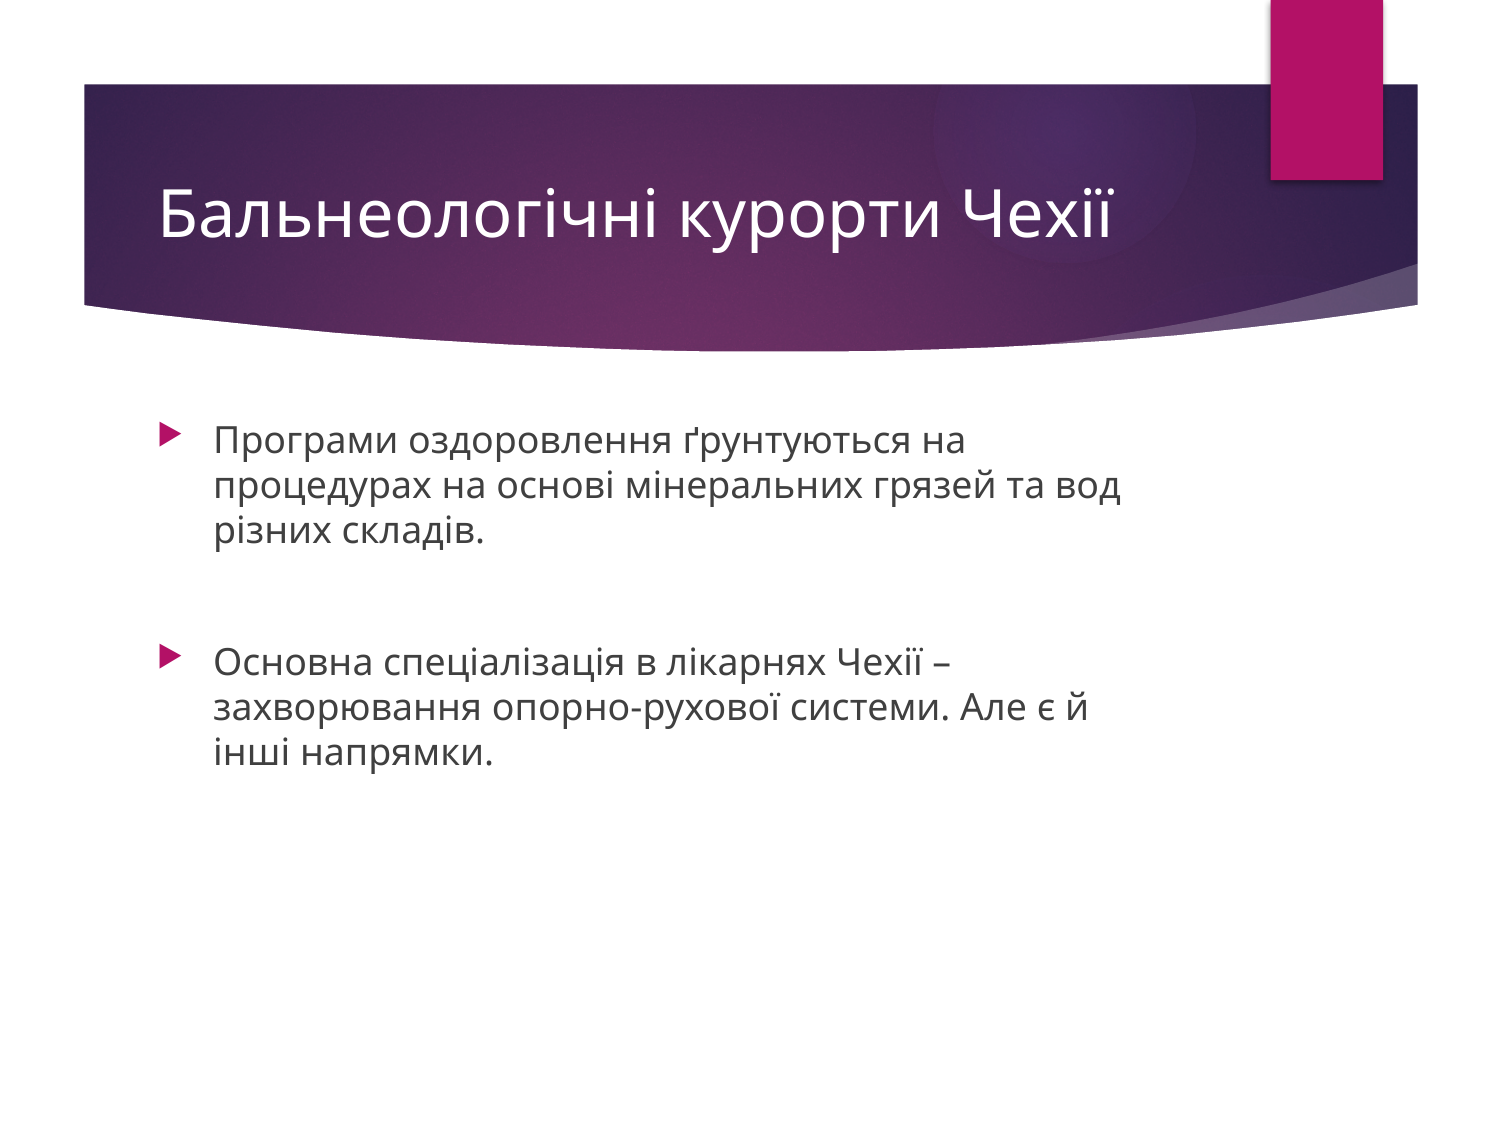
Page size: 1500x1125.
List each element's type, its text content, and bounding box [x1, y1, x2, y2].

list Програми оздоровлення ґрунтуються на процедурах на основі мінеральних грязей та вод різних складів. Основна спеціалізація в лікарнях Чехії – захворювання опорно-рухової системи. Але є й інші напрямки. [141, 408, 1183, 988]
title Бальнеологічні курорти Чехії [142, 152, 1183, 269]
